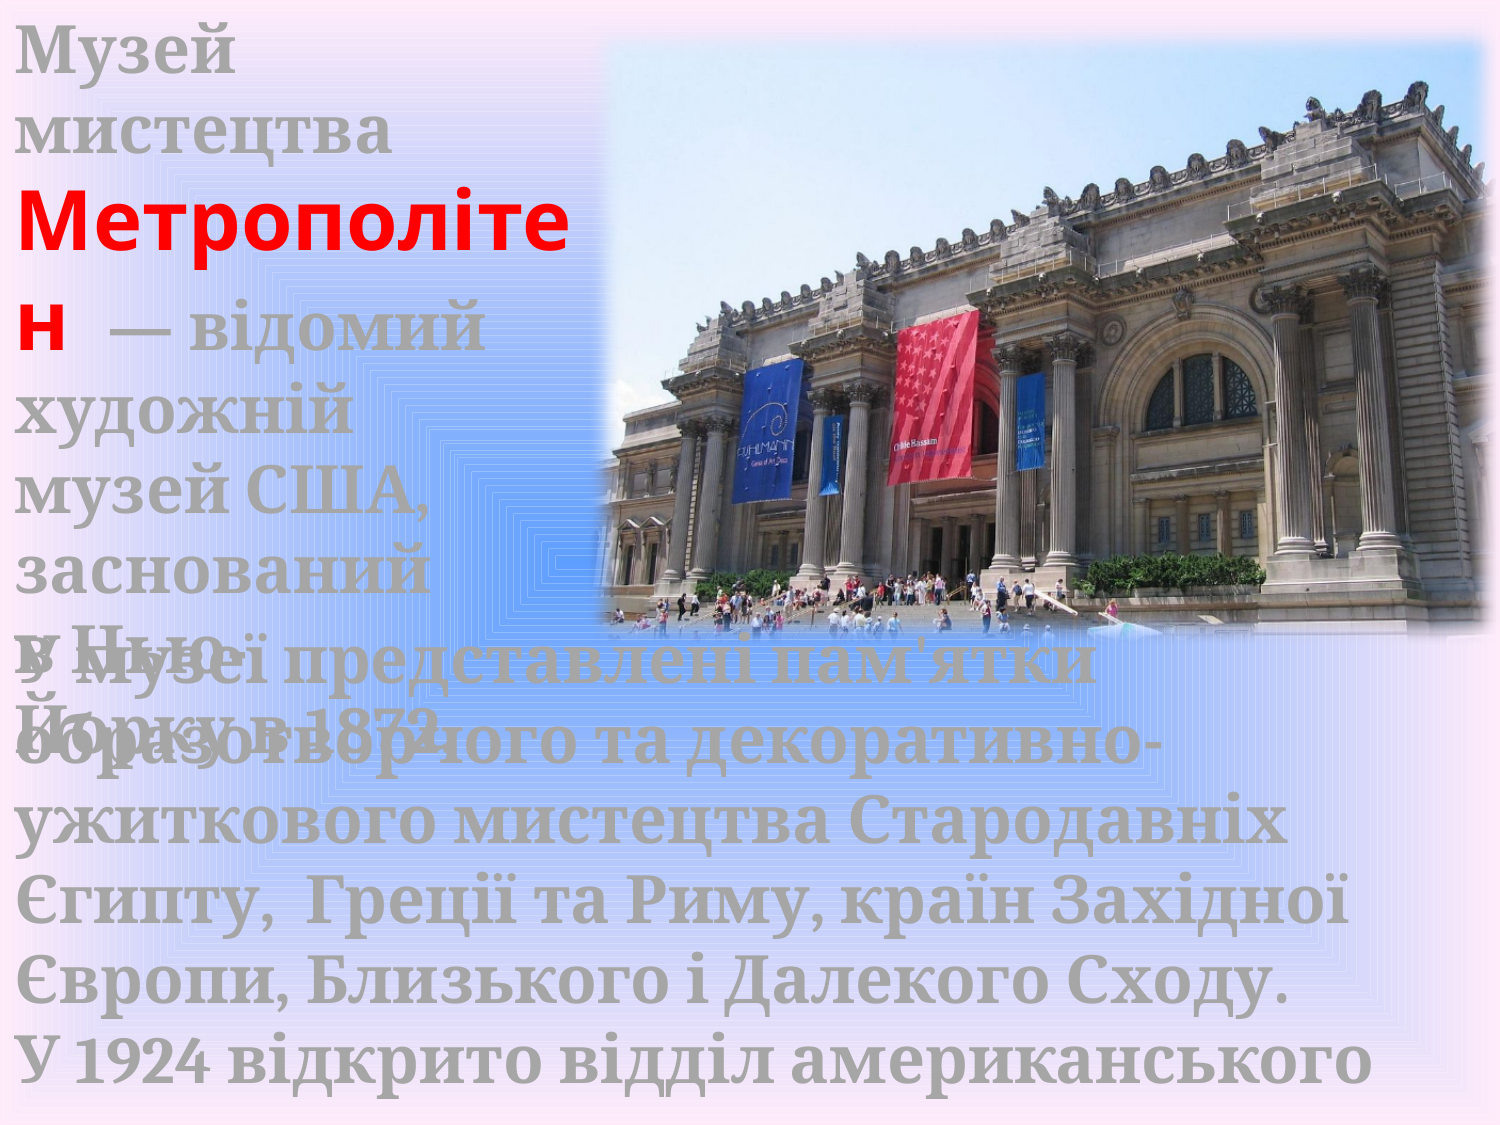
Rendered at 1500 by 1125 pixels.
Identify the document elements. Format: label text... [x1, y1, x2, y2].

text_box У музеї представлені пам'ятки образотворчого та декоративно-ужиткового мистецтва Стародавніх Єгипту, Греції та Риму, країн Західної Європи, Близького і Далекого Сходу. У 1924 відкрито відділ американського мистецтва. [0, 609, 1477, 1125]
picture [587, 23, 1500, 645]
text_box Музей мистецтва Метрополітен — відомий художній музей США, заснований в Нью-Йорку в 1872. [0, 0, 622, 609]
